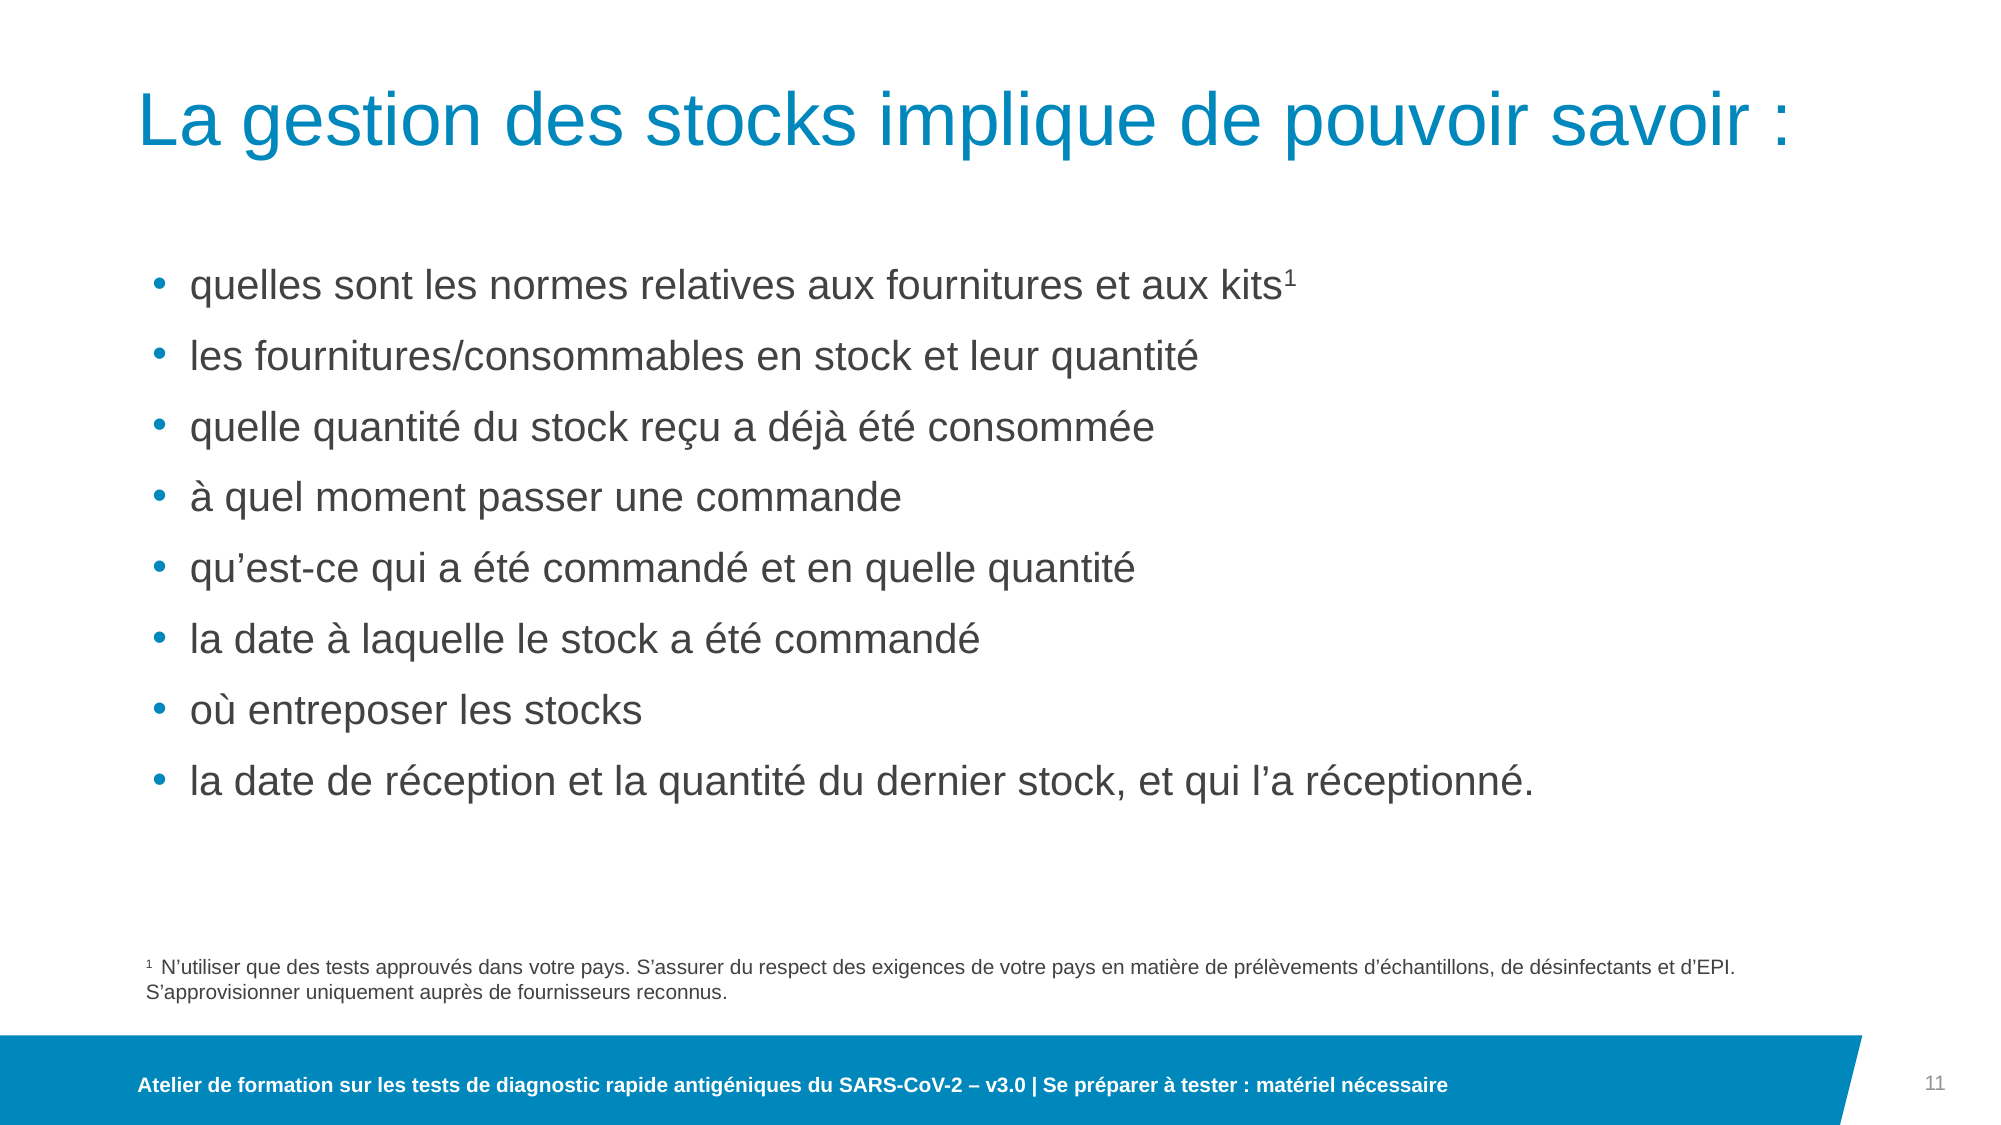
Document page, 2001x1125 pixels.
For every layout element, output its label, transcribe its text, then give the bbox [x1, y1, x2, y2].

list quelles sont les normes relatives aux fournitures et aux kits1 les fournitures/consommables en stock et leur quantité quelle quantité du stock reçu a déjà été consommée à quel moment passer une commande qu’est-ce qui a été commandé et en quelle quantité la date à laquelle le stock a été commandé où entreposer les stocks la date de réception et la quantité du dernier stock, et qui l’a réceptionné. [137, 250, 1863, 945]
text_box 1 N’utiliser que des tests approuvés dans votre pays. S’assurer du respect des exigences de votre pays en matière de prélèvements d’échantillons, de désinfectants et d’EPI. S’approvisionner uniquement auprès de fournisseurs reconnus. [137, 945, 1863, 1012]
title La gestion des stocks implique de pouvoir savoir : [137, 7, 1863, 162]
footer Atelier de formation sur les tests de diagnostic rapide antigéniques du SARS-CoV-2 – v3.0 | Se préparer à tester : matériel nécessaire [137, 1042, 1536, 1125]
slide_number 11 [1862, 1035, 1947, 1125]
